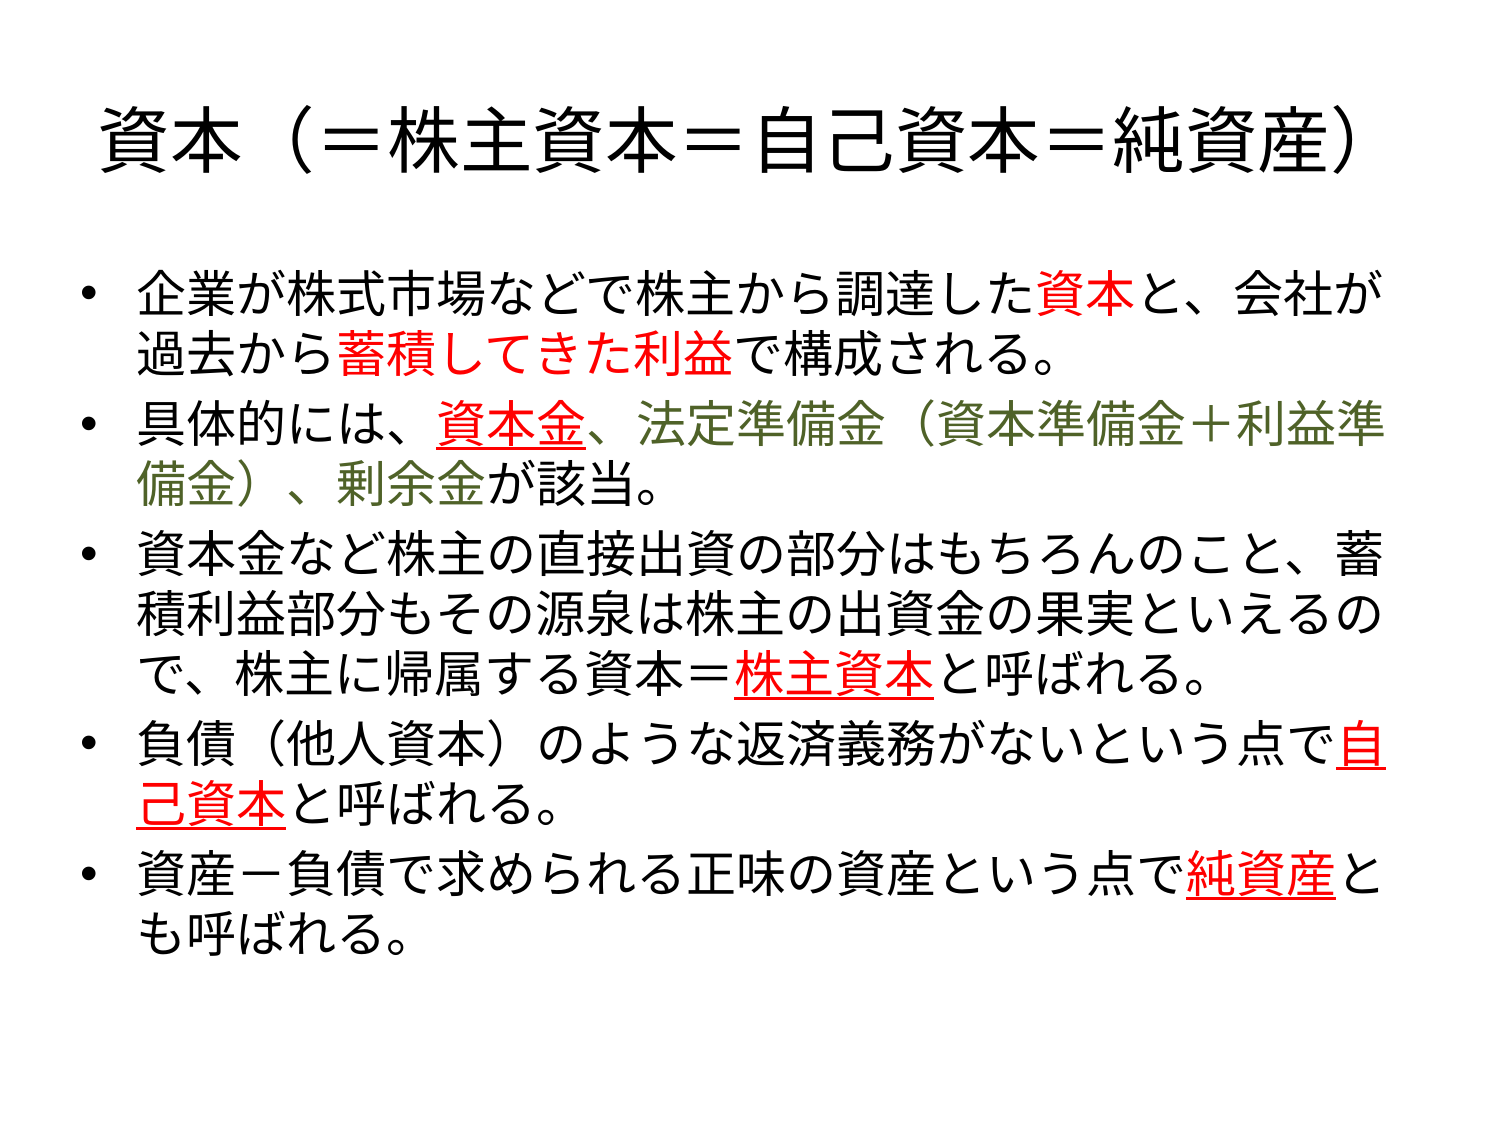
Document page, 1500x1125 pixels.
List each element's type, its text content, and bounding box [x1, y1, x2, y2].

list 企業が株式市場などで株主から調達した資本と、会社が過去から蓄積してきた利益で構成される。 具体的には、資本金、法定準備金（資本準備金＋利益準備金）、剰余金が該当。 資本金など株主の直接出資の部分はもちろんのこと、蓄積利益部分もその源泉は株主の出資金の果実といえるので、株主に帰属する資本＝株主資本と呼ばれる。 負債（他人資本）のような返済義務がないという点で自己資本と呼ばれる。 資産－負債で求められる正味の資産という点で純資産とも呼ばれる。 [64, 255, 1415, 998]
title 資本（＝株主資本＝自己資本＝純資産） [75, 45, 1425, 233]
